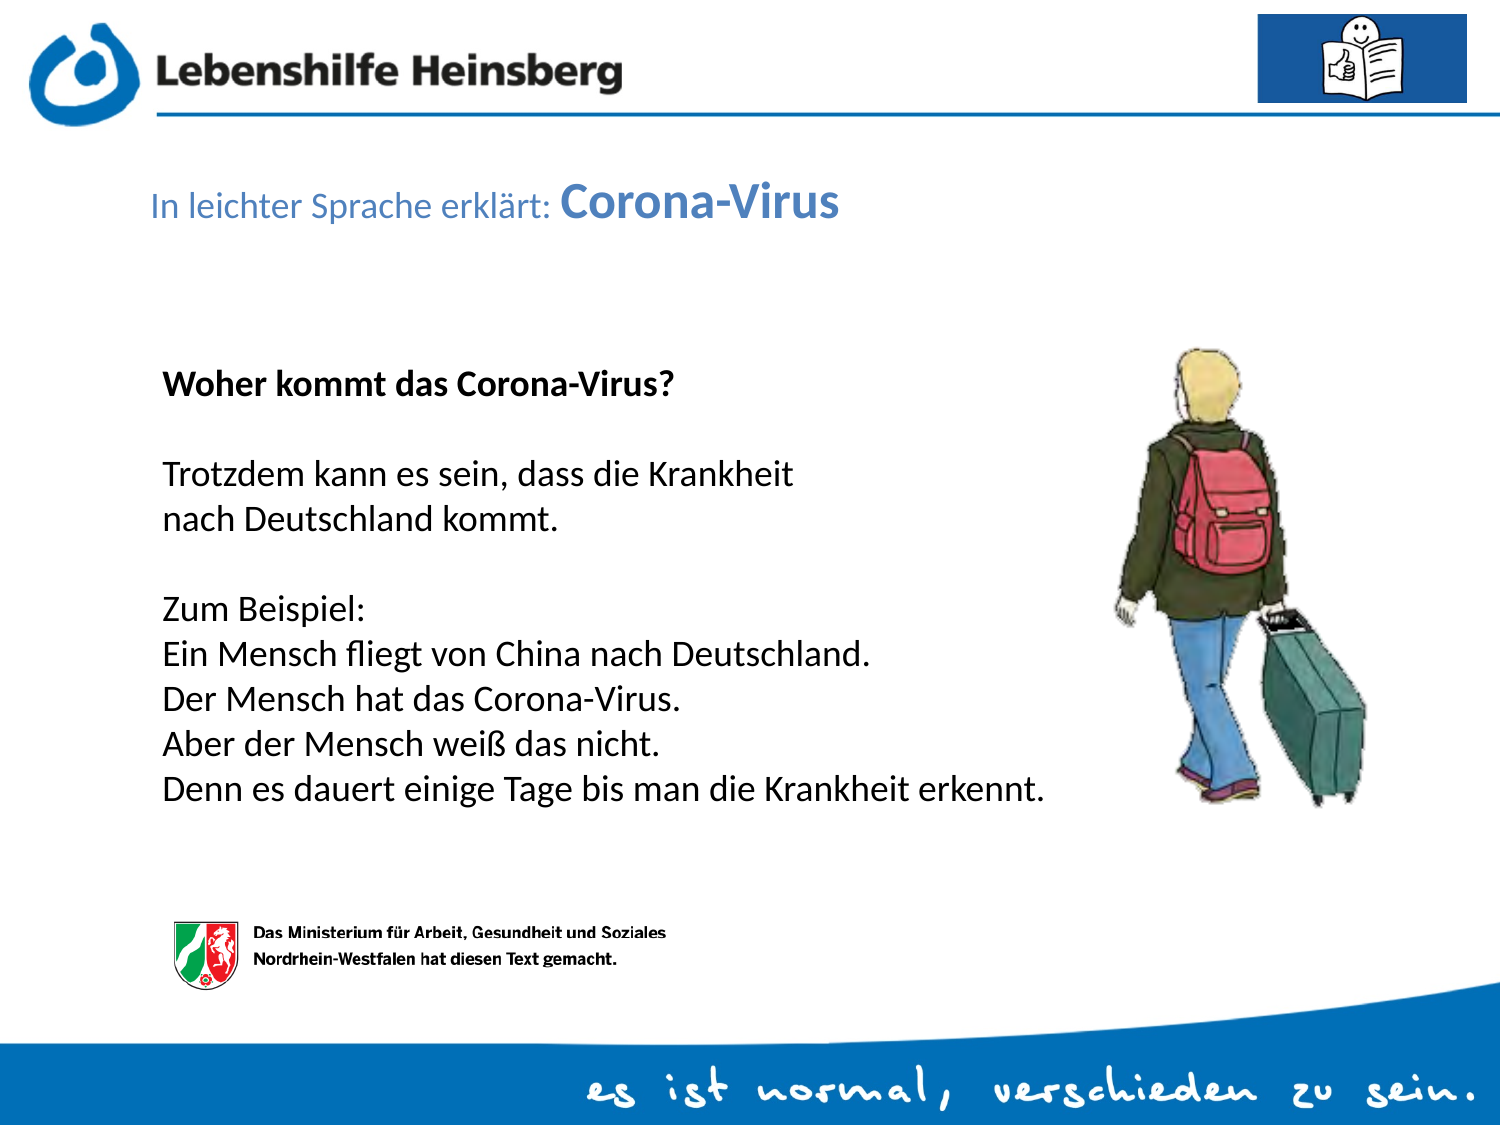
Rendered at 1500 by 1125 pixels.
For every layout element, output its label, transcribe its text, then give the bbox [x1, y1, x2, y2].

text_box In leichter Sprache erklärt: Corona-Virus [135, 113, 1105, 236]
text_box Woher kommt das Corona-Virus? Trotzdem kann es sein, dass die Krankheit nach Deutschland kommt. Zum Beispiel: Ein Mensch fliegt von China nach Deutschland. Der Mensch hat das Corona-Virus. Aber der Mensch weiß das nicht. Denn es dauert einige Tage bis man die Krankheit erkennt. [147, 306, 1117, 816]
picture [0, 0, 1500, 1125]
